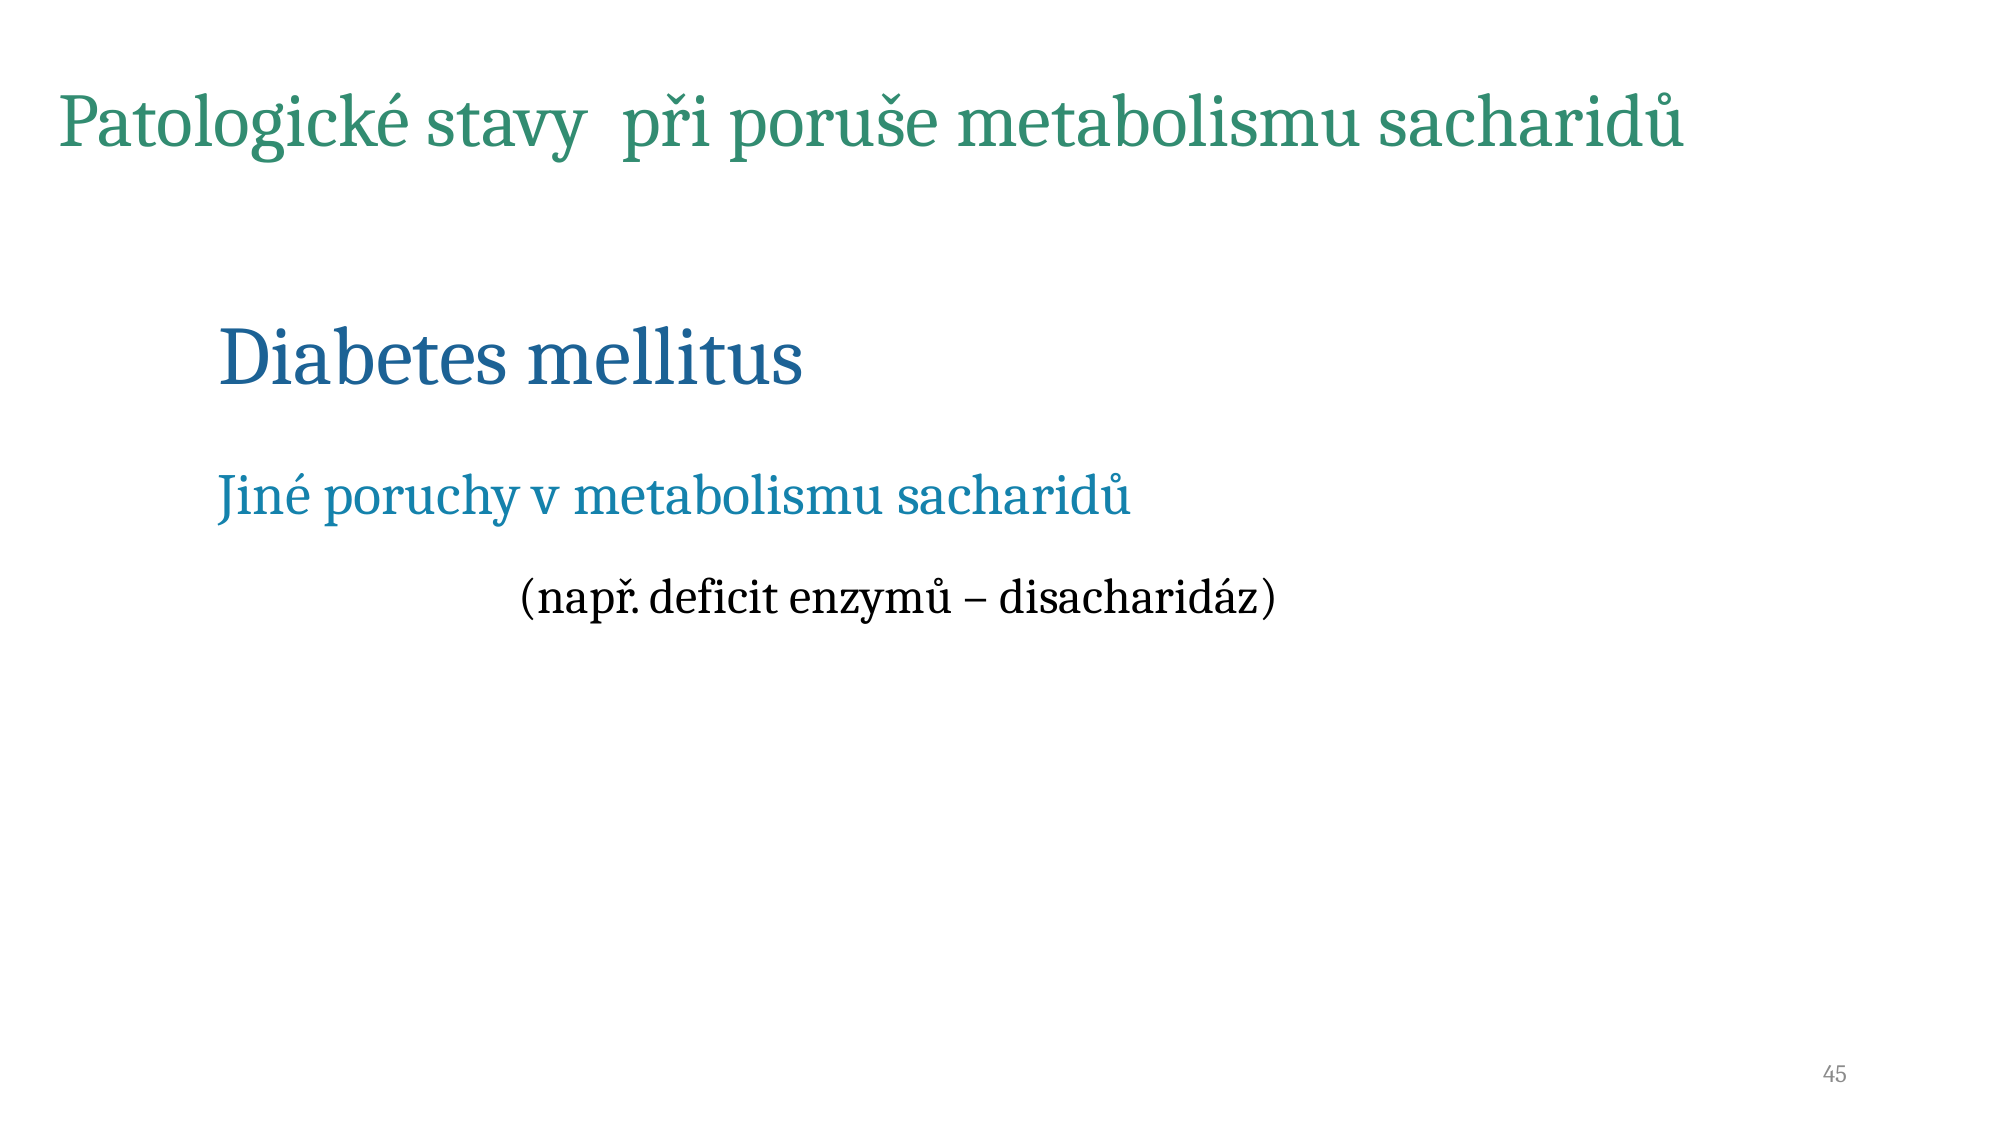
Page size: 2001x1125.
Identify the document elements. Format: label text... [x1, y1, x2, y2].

text_box Jiné poruchy v metabolismu sacharidů (např. deficit enzymů – disacharidáz) [204, 448, 1516, 633]
title Patologické stavy při poruše metabolismu sacharidů [43, 45, 1969, 198]
slide_number 45 [1412, 1042, 1863, 1103]
text_box Diabetes mellitus [204, 294, 1114, 409]
